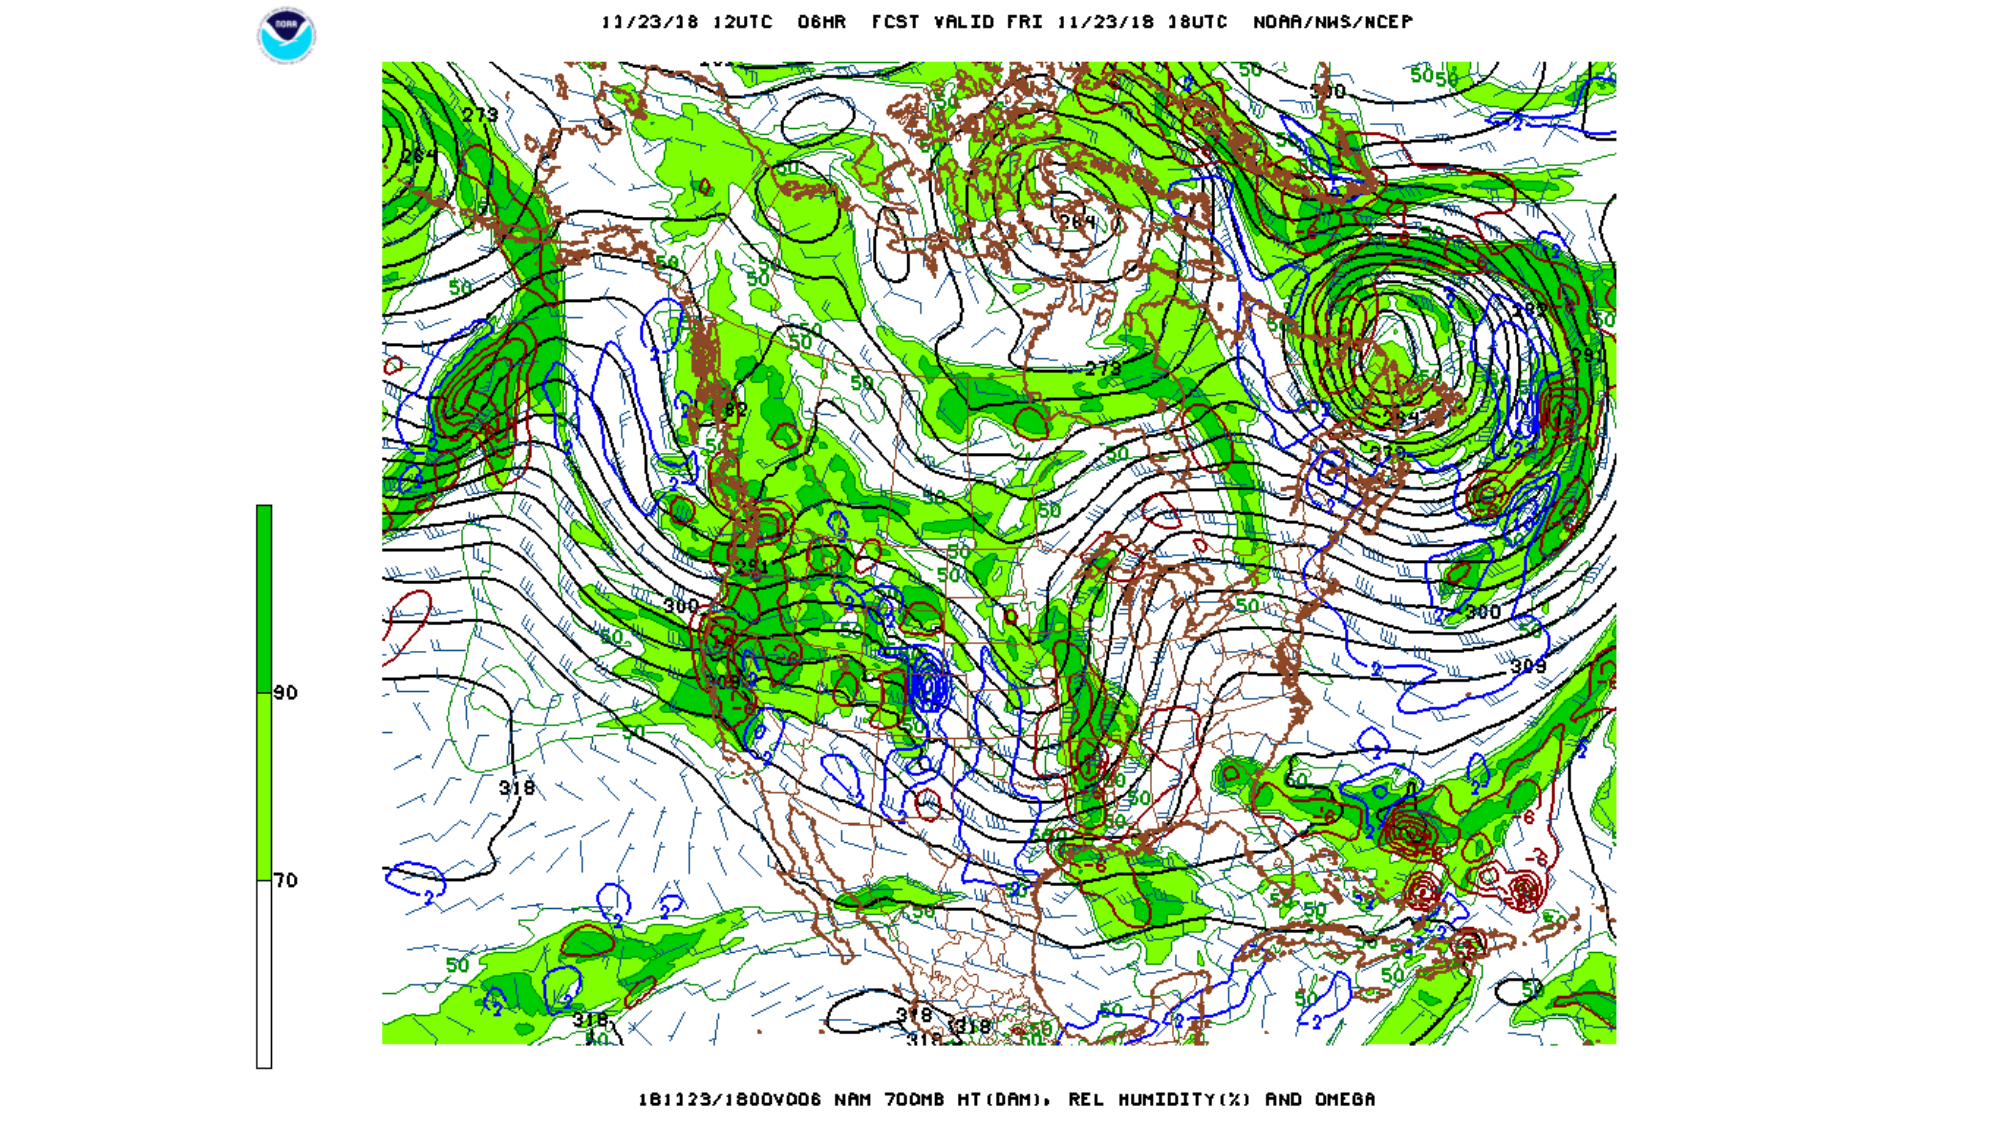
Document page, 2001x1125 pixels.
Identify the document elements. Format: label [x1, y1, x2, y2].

picture [249, 0, 1750, 1125]
